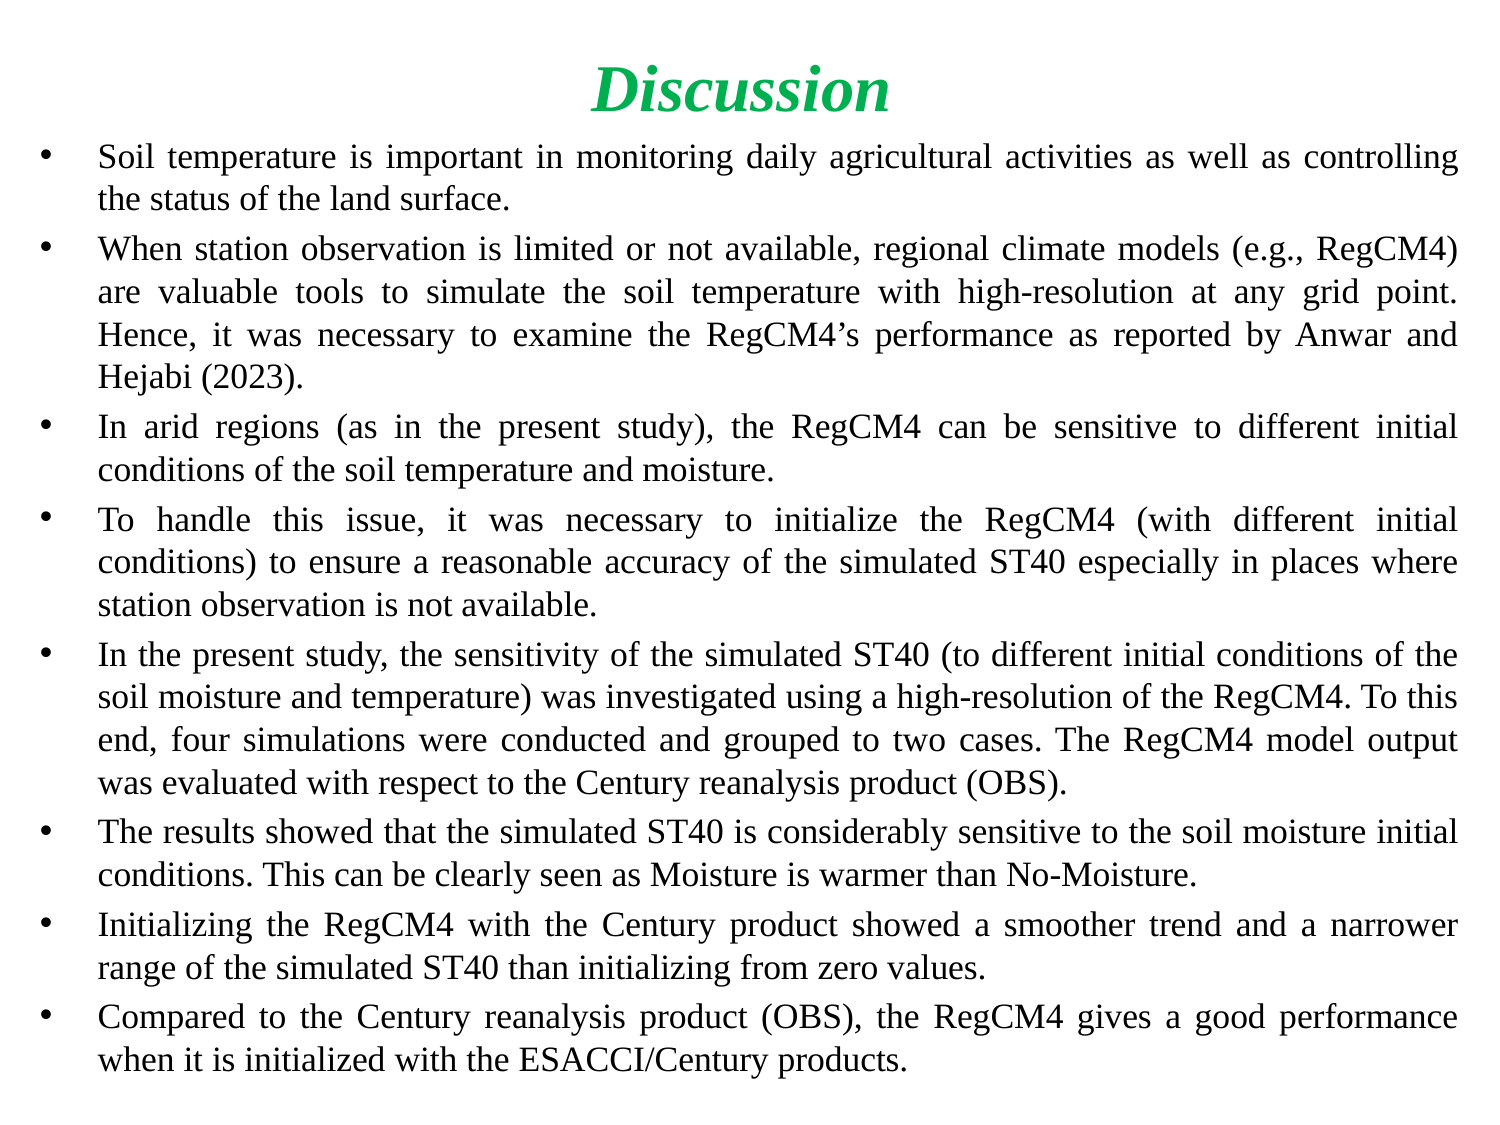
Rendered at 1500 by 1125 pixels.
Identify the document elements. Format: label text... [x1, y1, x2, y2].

title Discussion [75, 45, 1425, 125]
list Soil temperature is important in monitoring daily agricultural activities as well as controlling the status of the land surface. When station observation is limited or not available, regional climate models (e.g., RegCM4) are valuable tools to simulate the soil temperature with high-resolution at any grid point. Hence, it was necessary to examine the RegCM4’s performance as reported by Anwar and Hejabi (2023). In arid regions (as in the present study), the RegCM4 can be sensitive to different initial conditions of the soil temperature and moisture. To handle this issue, it was necessary to initialize the RegCM4 (with different initial conditions) to ensure a reasonable accuracy of the simulated ST40 especially in places where station observation is not available. In the present study, the sensitivity of the simulated ST40 (to different initial conditions of the soil moisture and temperature) was investigated using a high-resolution of the RegCM4. To this end, four simulations were conducted and grouped to two cases. The RegCM4 model output was evaluated with respect to the Century reanalysis product (OBS). The results showed that the simulated ST40 is considerably sensitive to the soil moisture initial conditions. This can be clearly seen as Moisture is warmer than No-Moisture. Initializing the RegCM4 with the Century product showed a smoother trend and a narrower range of the simulated ST40 than initializing from zero values. Compared to the Century reanalysis product (OBS), the RegCM4 gives a good performance when it is initialized with the ESACCI/Century products. [24, 125, 1475, 1088]
